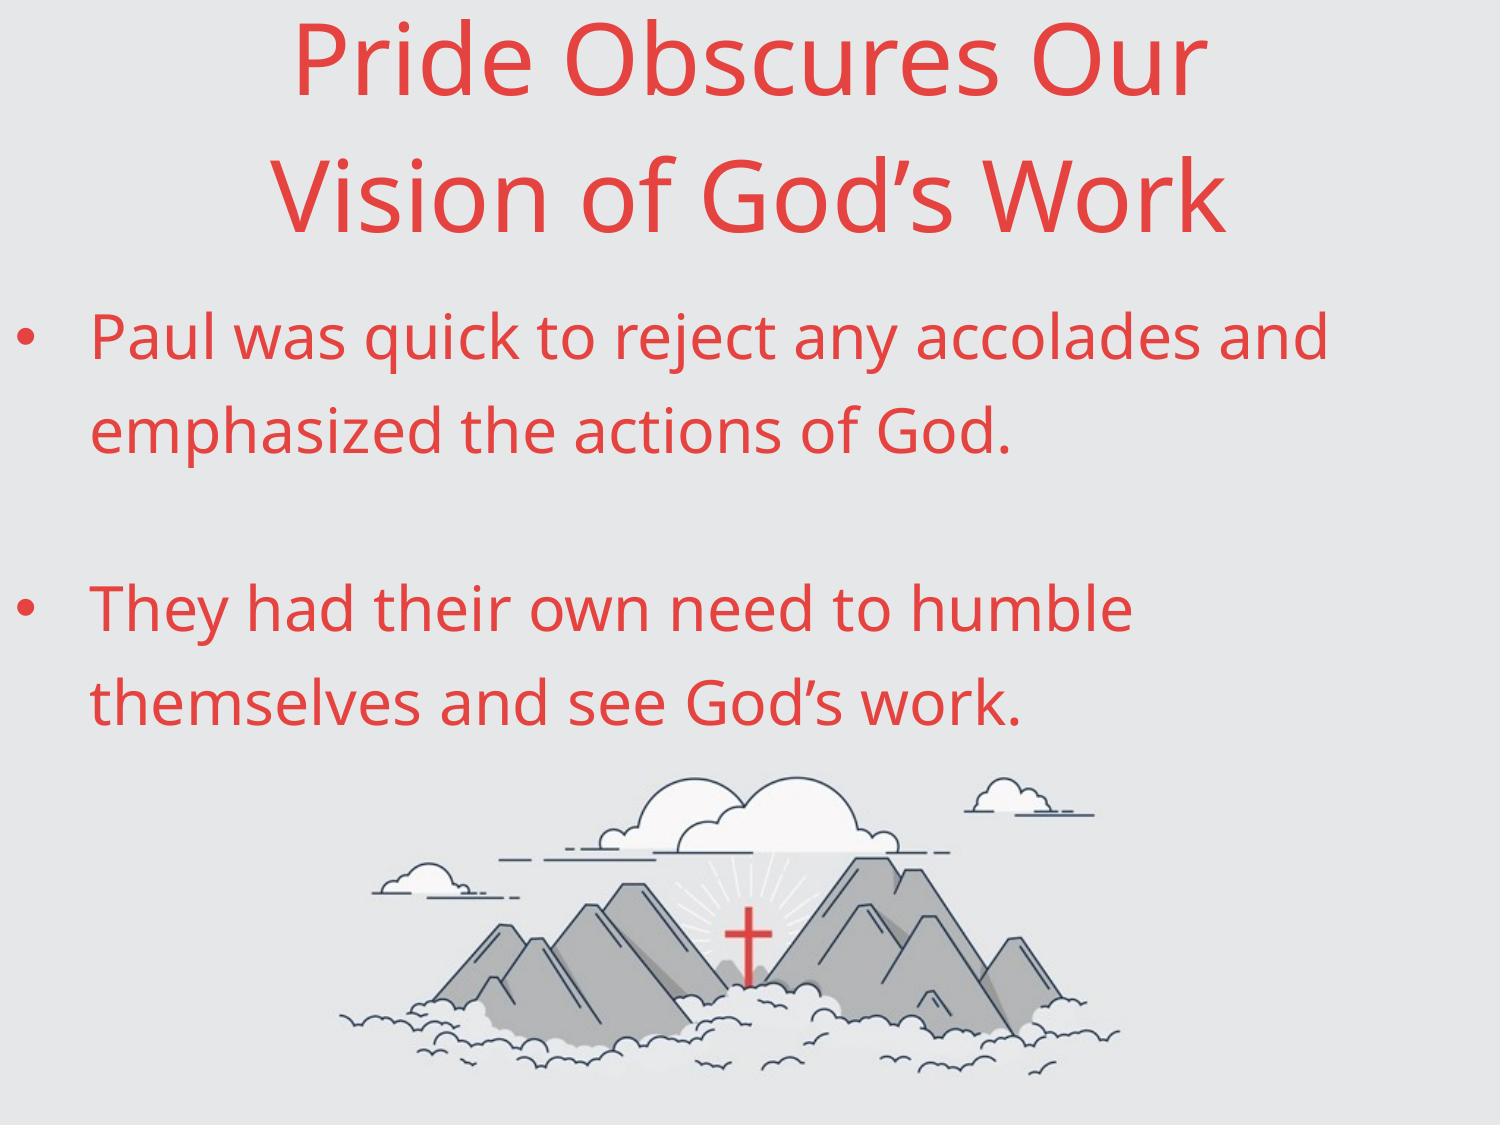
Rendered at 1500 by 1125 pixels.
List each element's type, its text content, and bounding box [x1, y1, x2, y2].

picture [0, 848, 1500, 1125]
list Pride Obscures Our Vision of God’s Work [0, 0, 1500, 277]
text_box Paul was quick to reject any accolades and emphasized the actions of God. They had their own need to humble themselves and see God’s work. [0, 277, 1500, 848]
